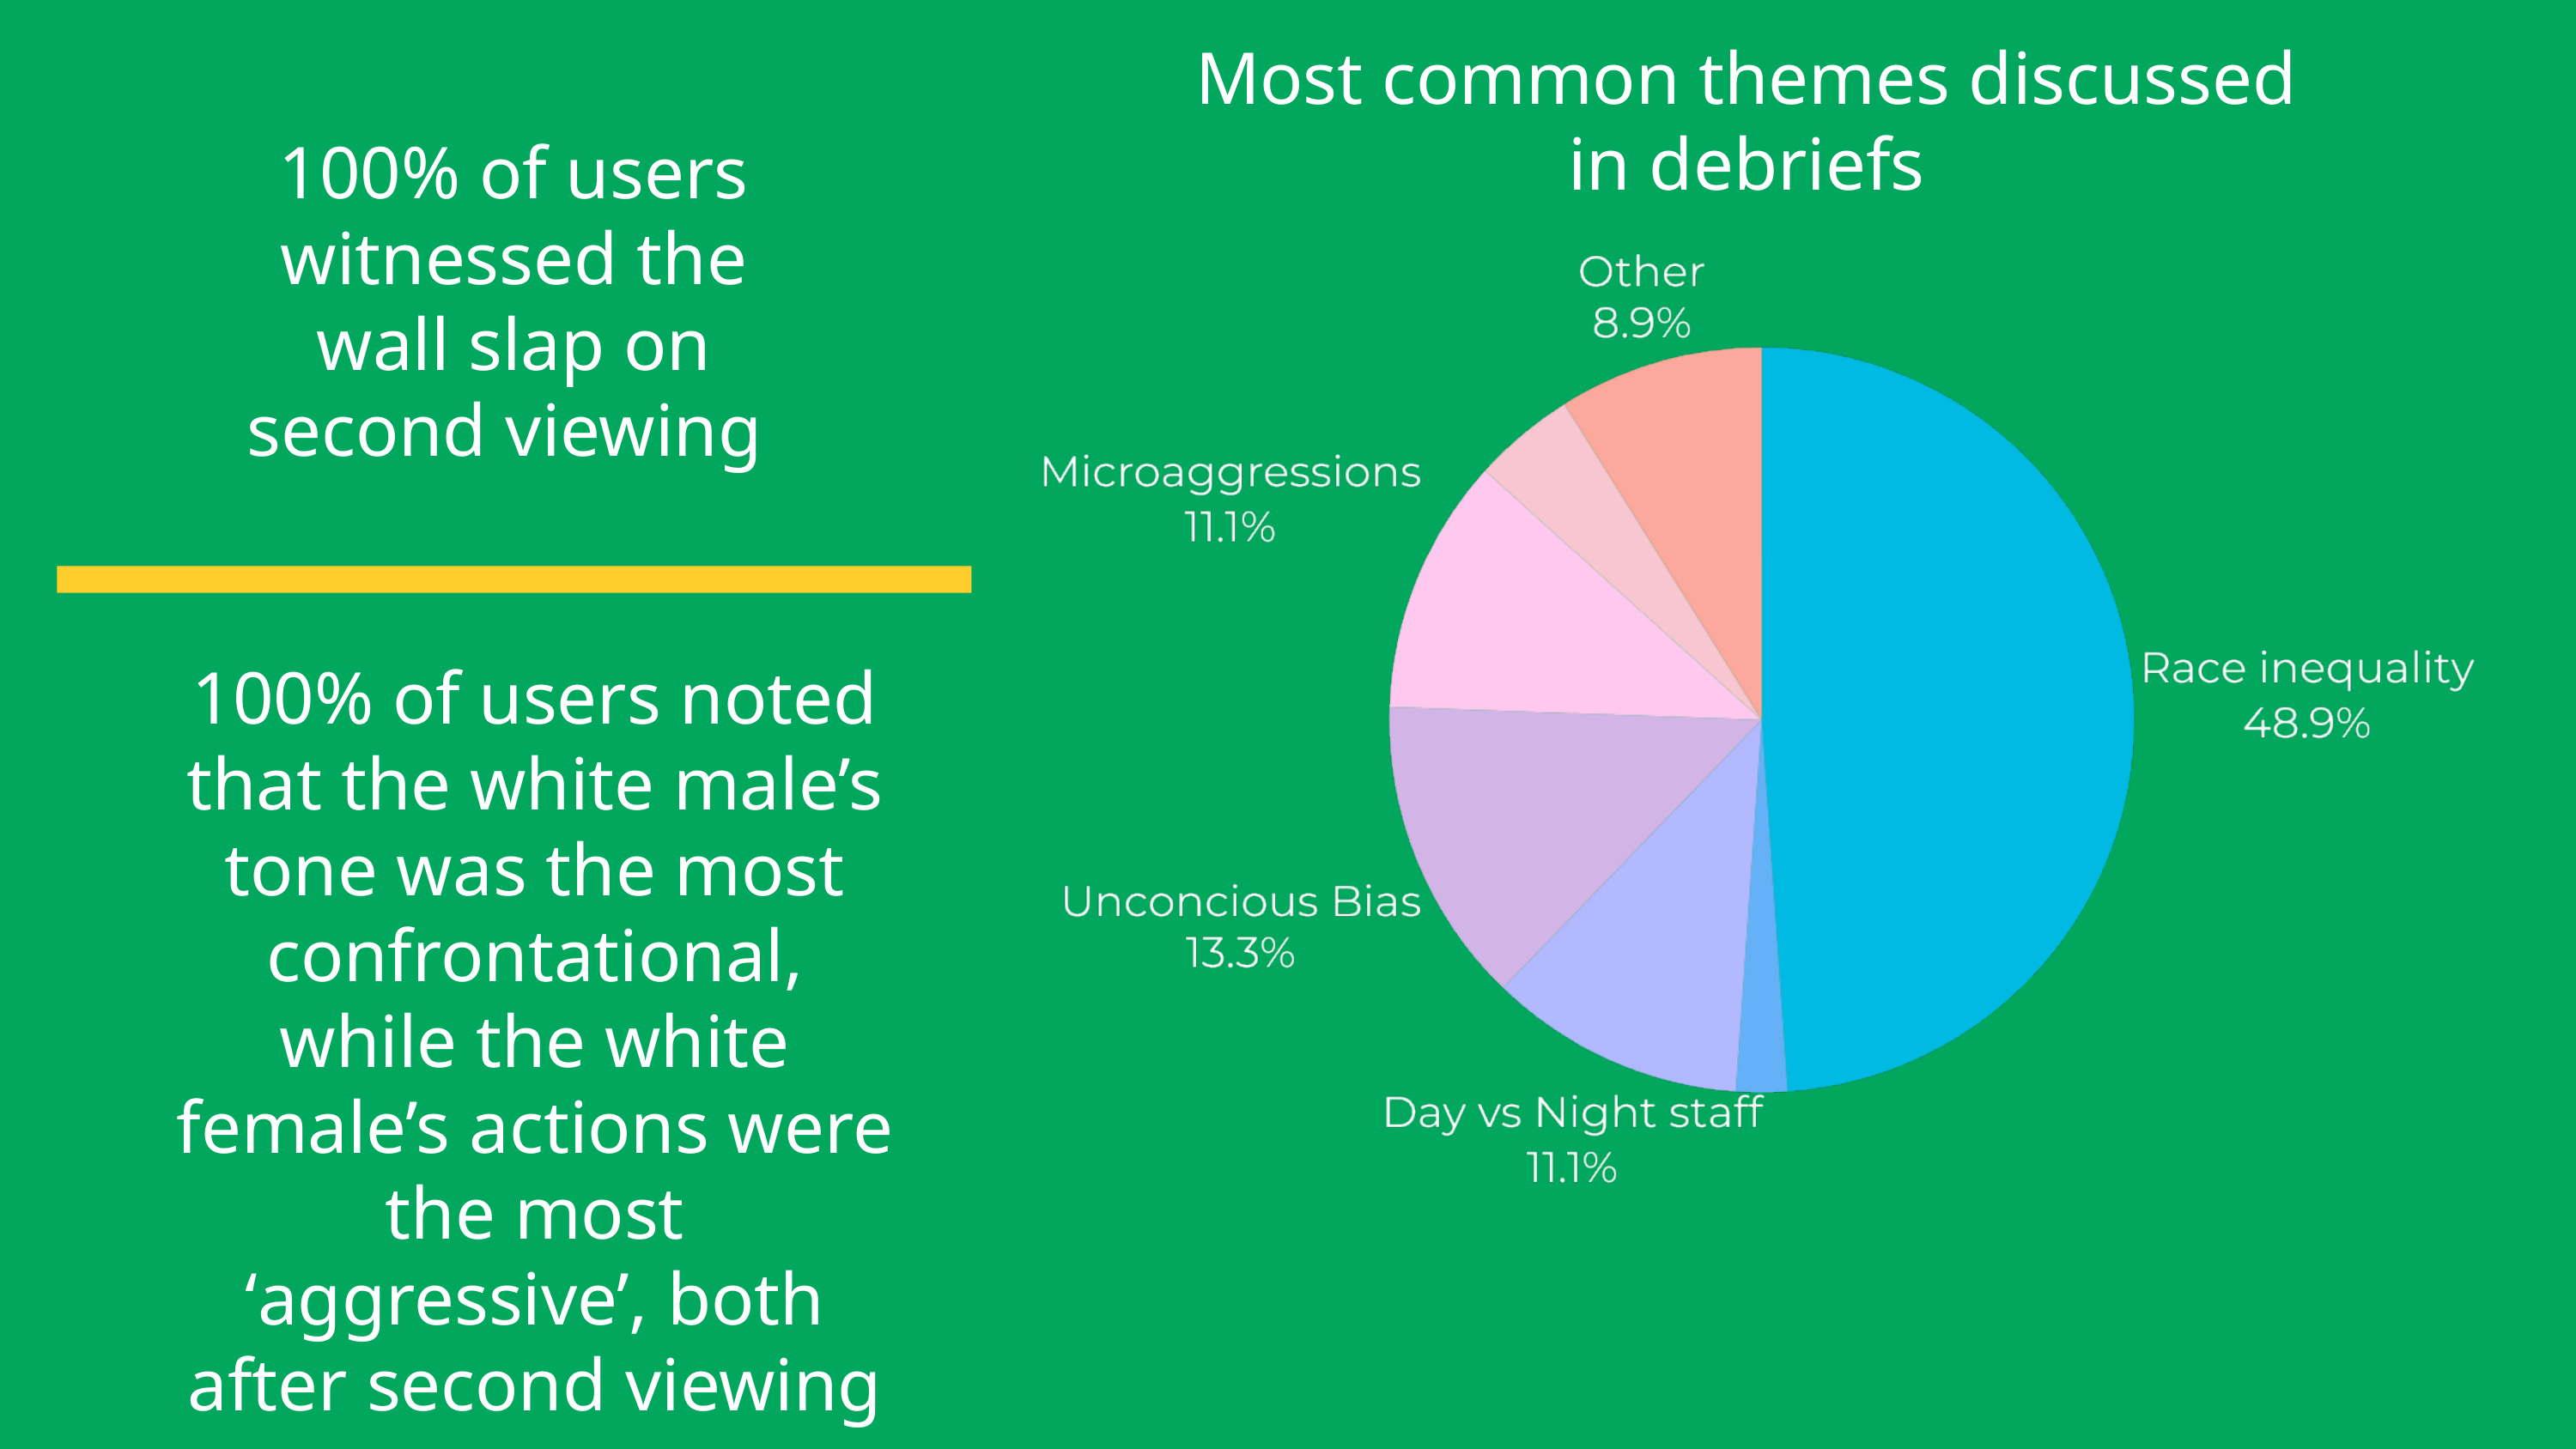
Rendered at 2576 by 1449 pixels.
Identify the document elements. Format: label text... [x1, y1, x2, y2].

text_box 100% of users noted that the white male’s tone was the most confrontational, while the white female’s actions were the most ‘aggressive’, both after second viewing [172, 652, 898, 1449]
text_box 100% of users witnessed the wall slap on second viewing [213, 127, 816, 470]
picture [890, 108, 2576, 1338]
text_box Most common themes discussed in debriefs [1175, 32, 2318, 107]
